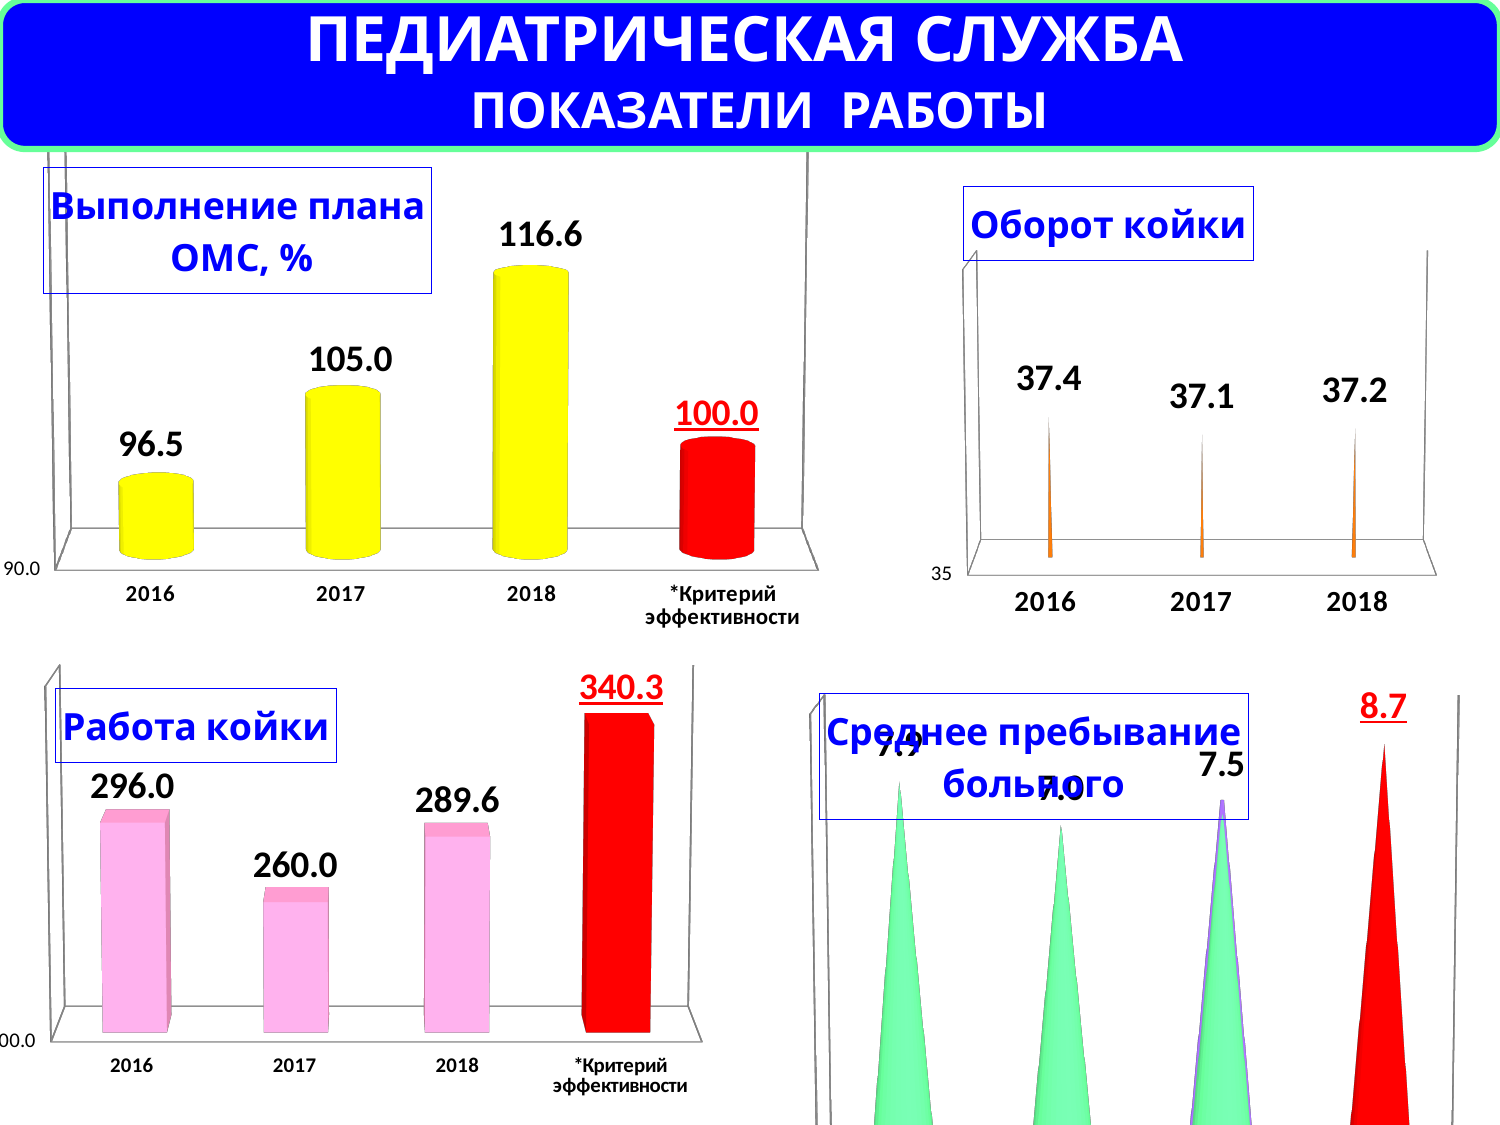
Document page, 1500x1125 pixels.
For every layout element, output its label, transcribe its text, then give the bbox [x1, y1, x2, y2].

chart [903, 148, 1469, 630]
chart [0, 105, 1500, 1125]
text_box ПЕДИАТРИЧЕСКАЯ СЛУЖБА ПОКАЗАТЕЛИ РАБОТЫ [0, 0, 1500, 152]
